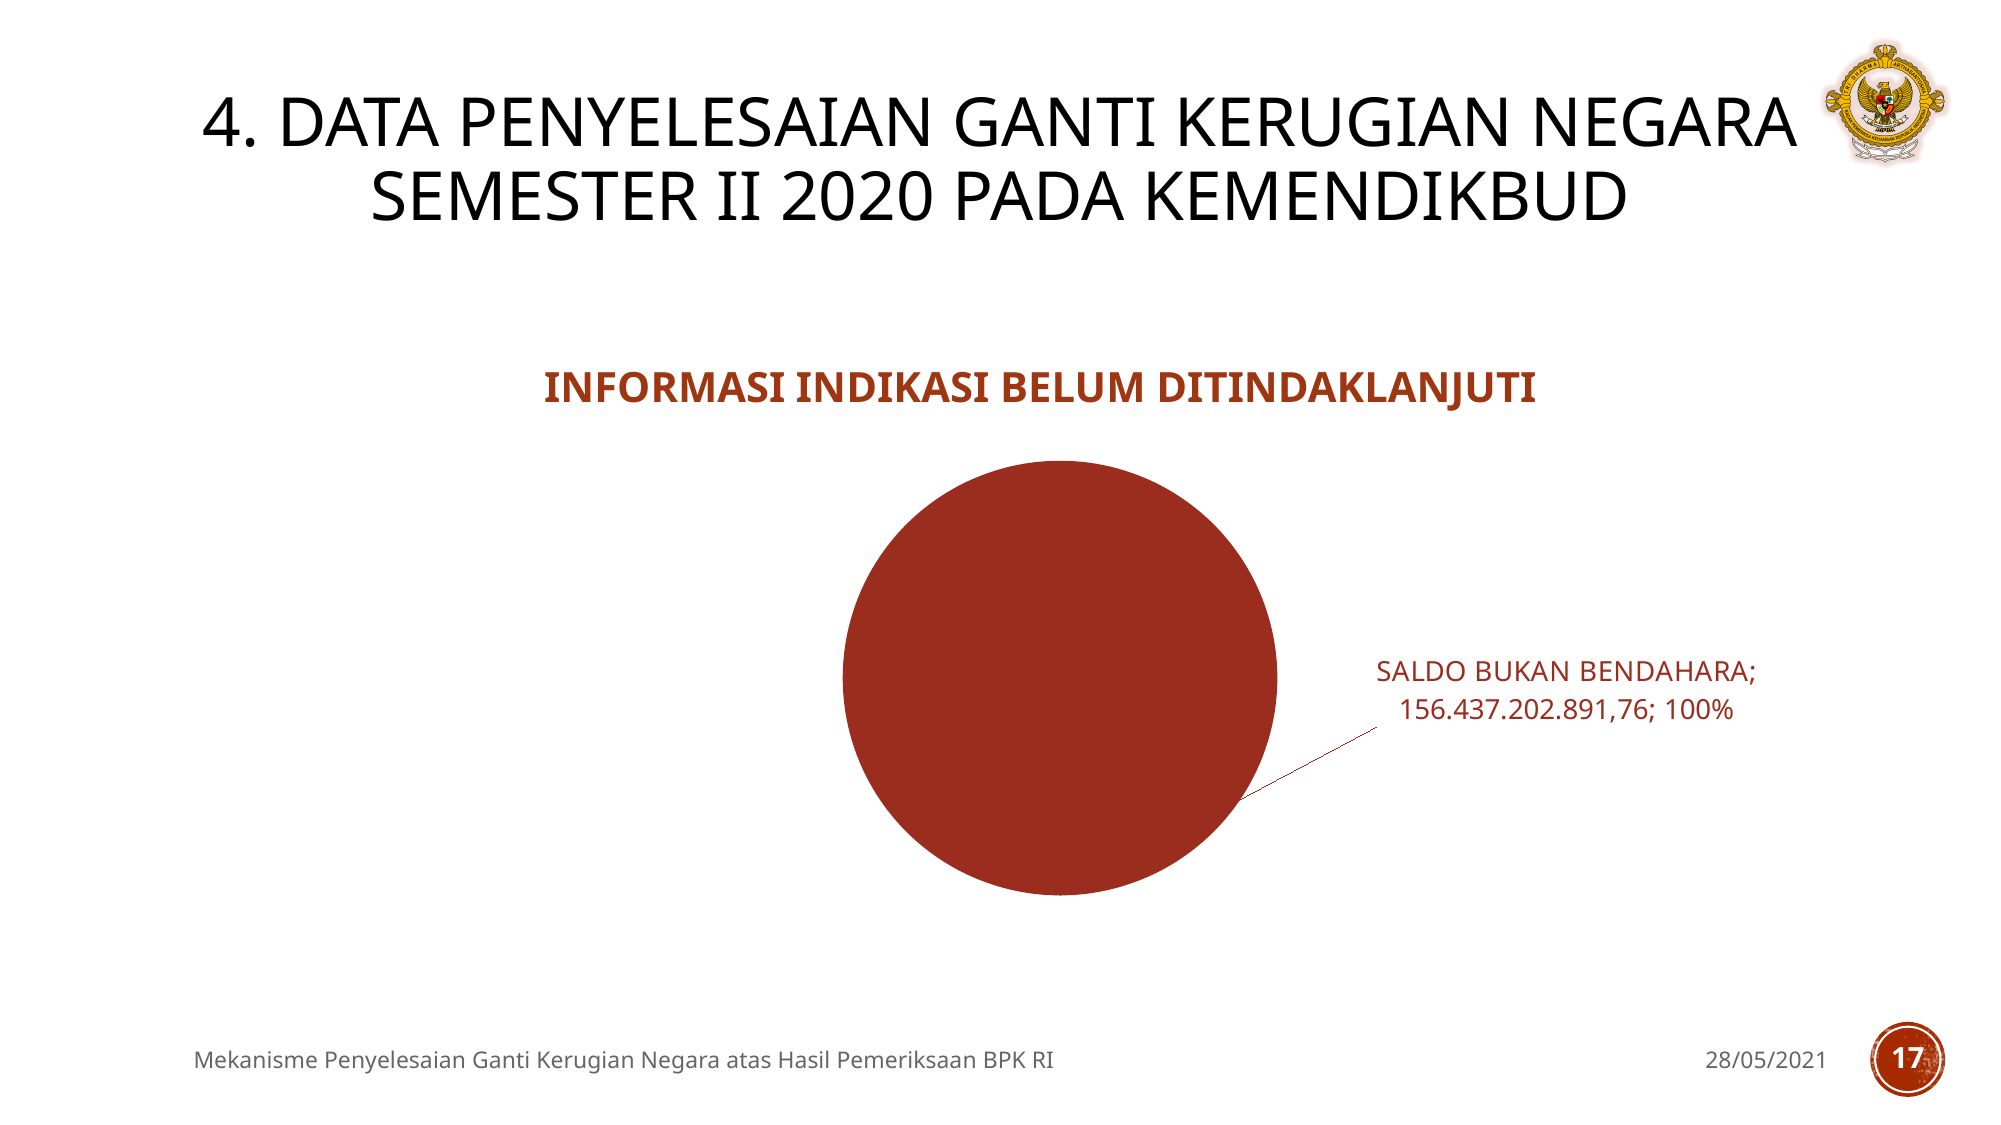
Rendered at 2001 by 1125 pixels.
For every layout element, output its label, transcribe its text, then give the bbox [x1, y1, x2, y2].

text_box 28/05/2021 [1641, 1028, 1844, 1089]
footer Mekanisme Penyelesaian Ganti Kerugian Negara atas Hasil Pemeriksaan BPK RI [178, 1028, 1112, 1089]
slide_number 17 [1855, 1028, 1961, 1089]
list INFORMASI INDIKASI BELUM DITINDAKLANJUTI [174, 336, 1906, 441]
chart [176, 451, 1944, 989]
title 4. Data penyelesaian ganti kerugian negara Semester II 2020 pada kemendikbud [175, 79, 1826, 336]
picture [1825, 44, 1945, 163]
